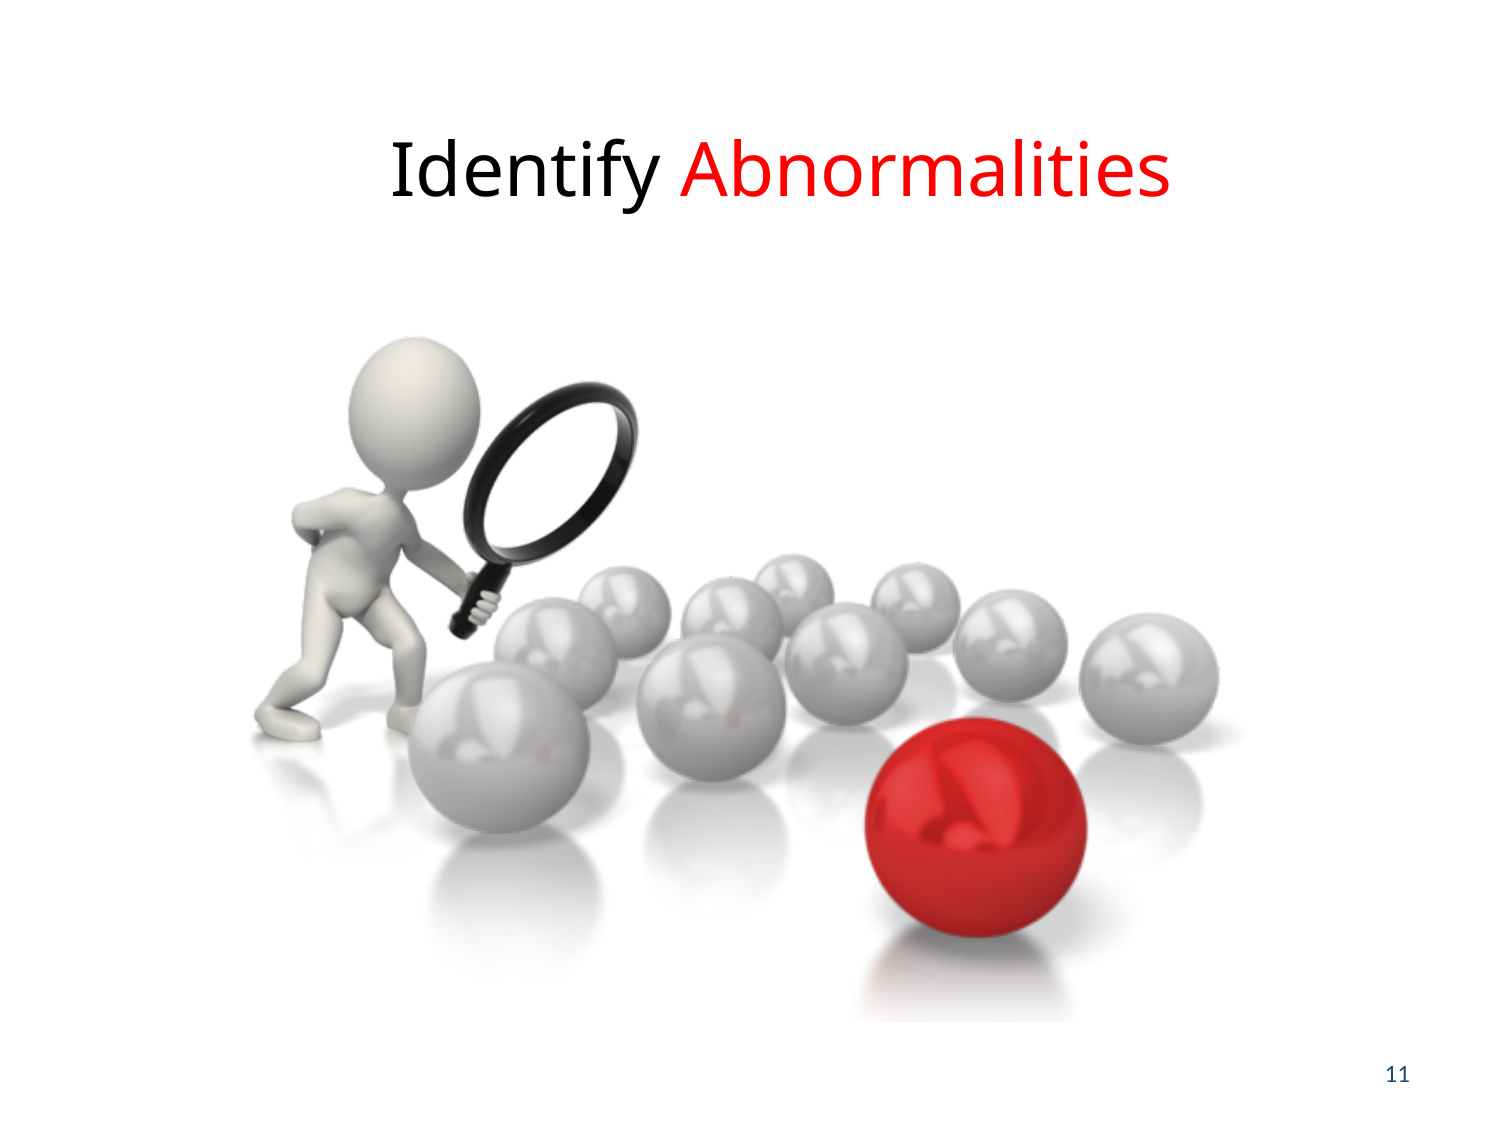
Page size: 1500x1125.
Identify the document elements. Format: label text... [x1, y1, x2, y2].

text_box Identify Abnormalities [277, 113, 1306, 219]
slide_number 10 [1074, 1042, 1425, 1103]
picture [152, 290, 1293, 1023]
